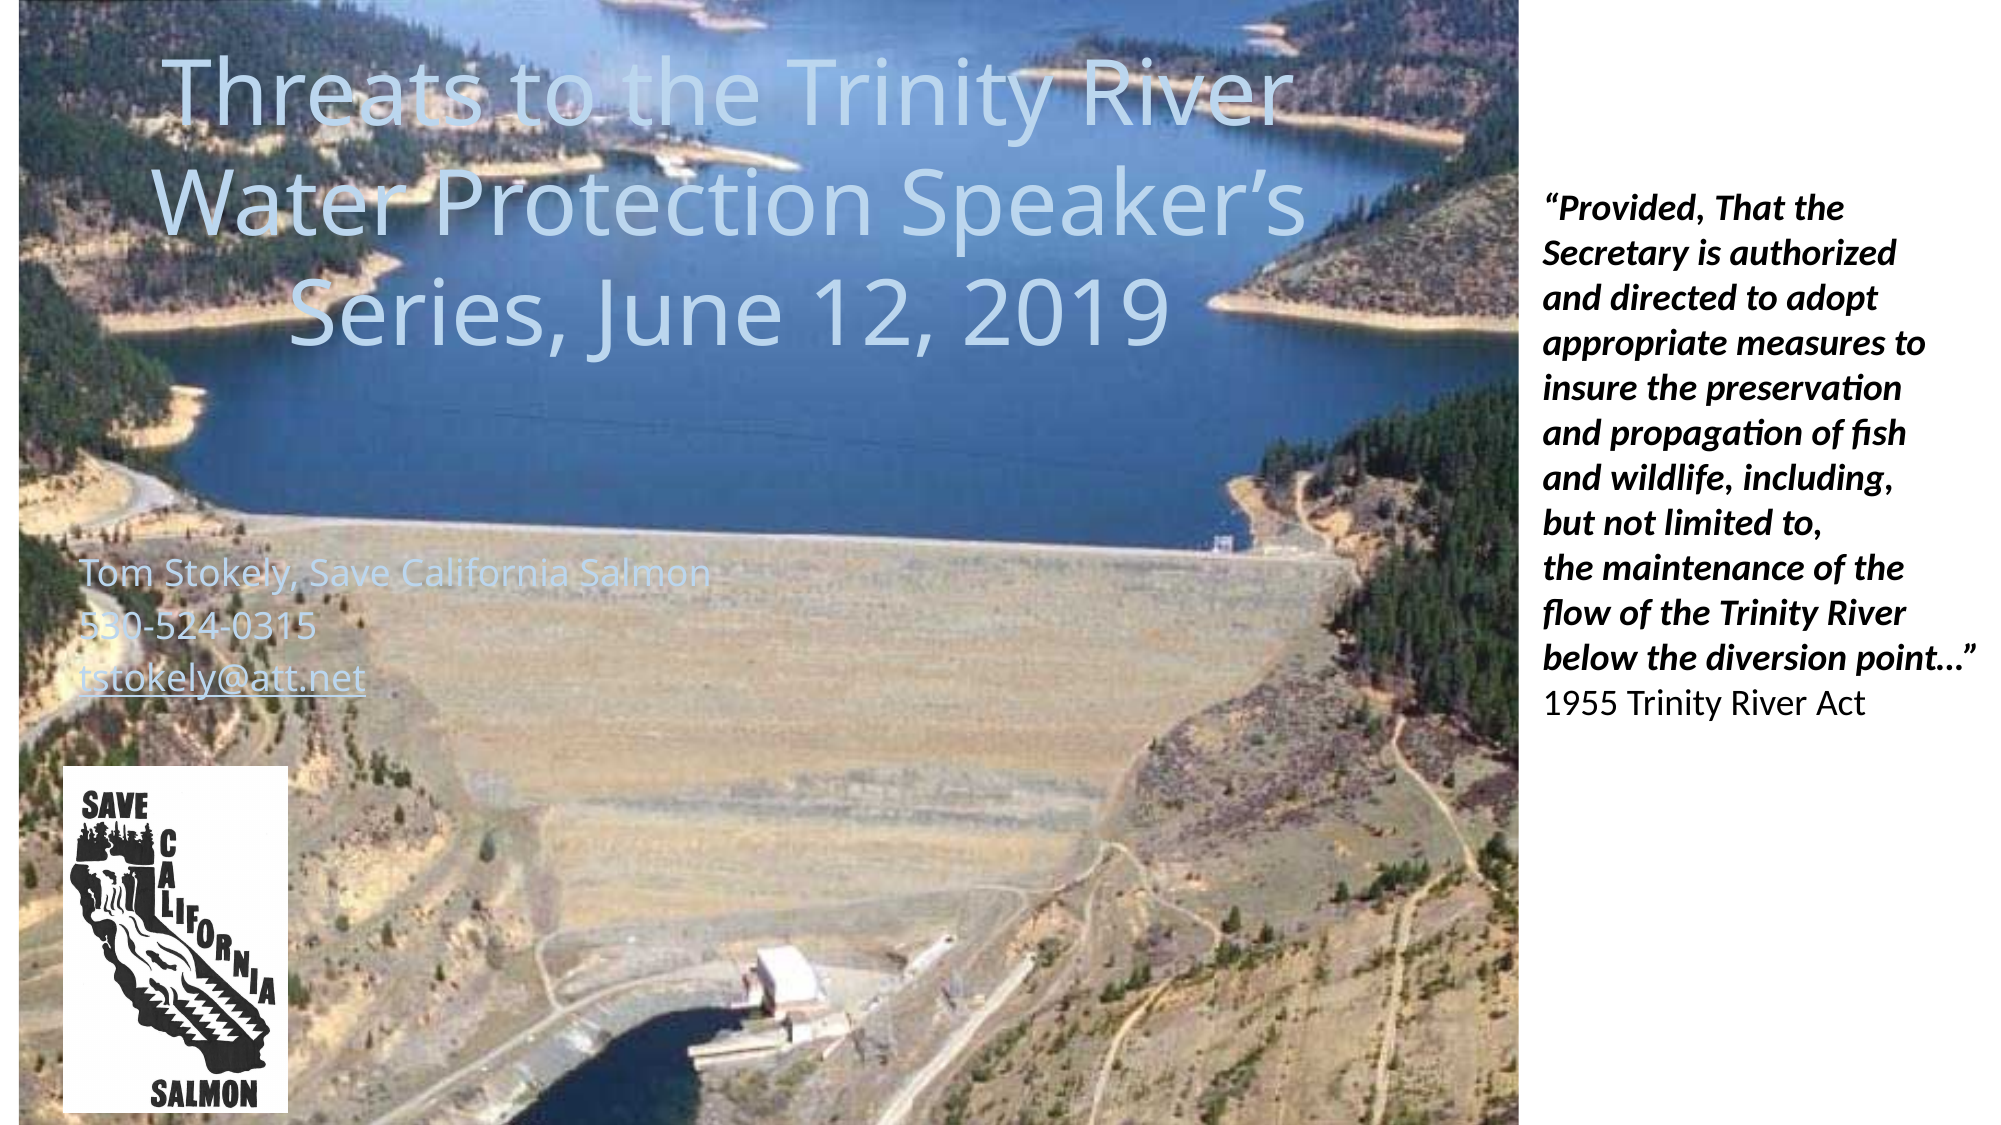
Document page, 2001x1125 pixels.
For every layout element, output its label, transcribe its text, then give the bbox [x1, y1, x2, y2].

text_box “Provided, That the Secretary is authorized and directed to adopt appropriate measures to insure the preservation and propagation of fish and wildlife, including, but not limited to, the maintenance of the flow of the Trinity River below the diversion point…” 1955 Trinity River Act [1527, 175, 2000, 737]
picture [18, 0, 1519, 1125]
